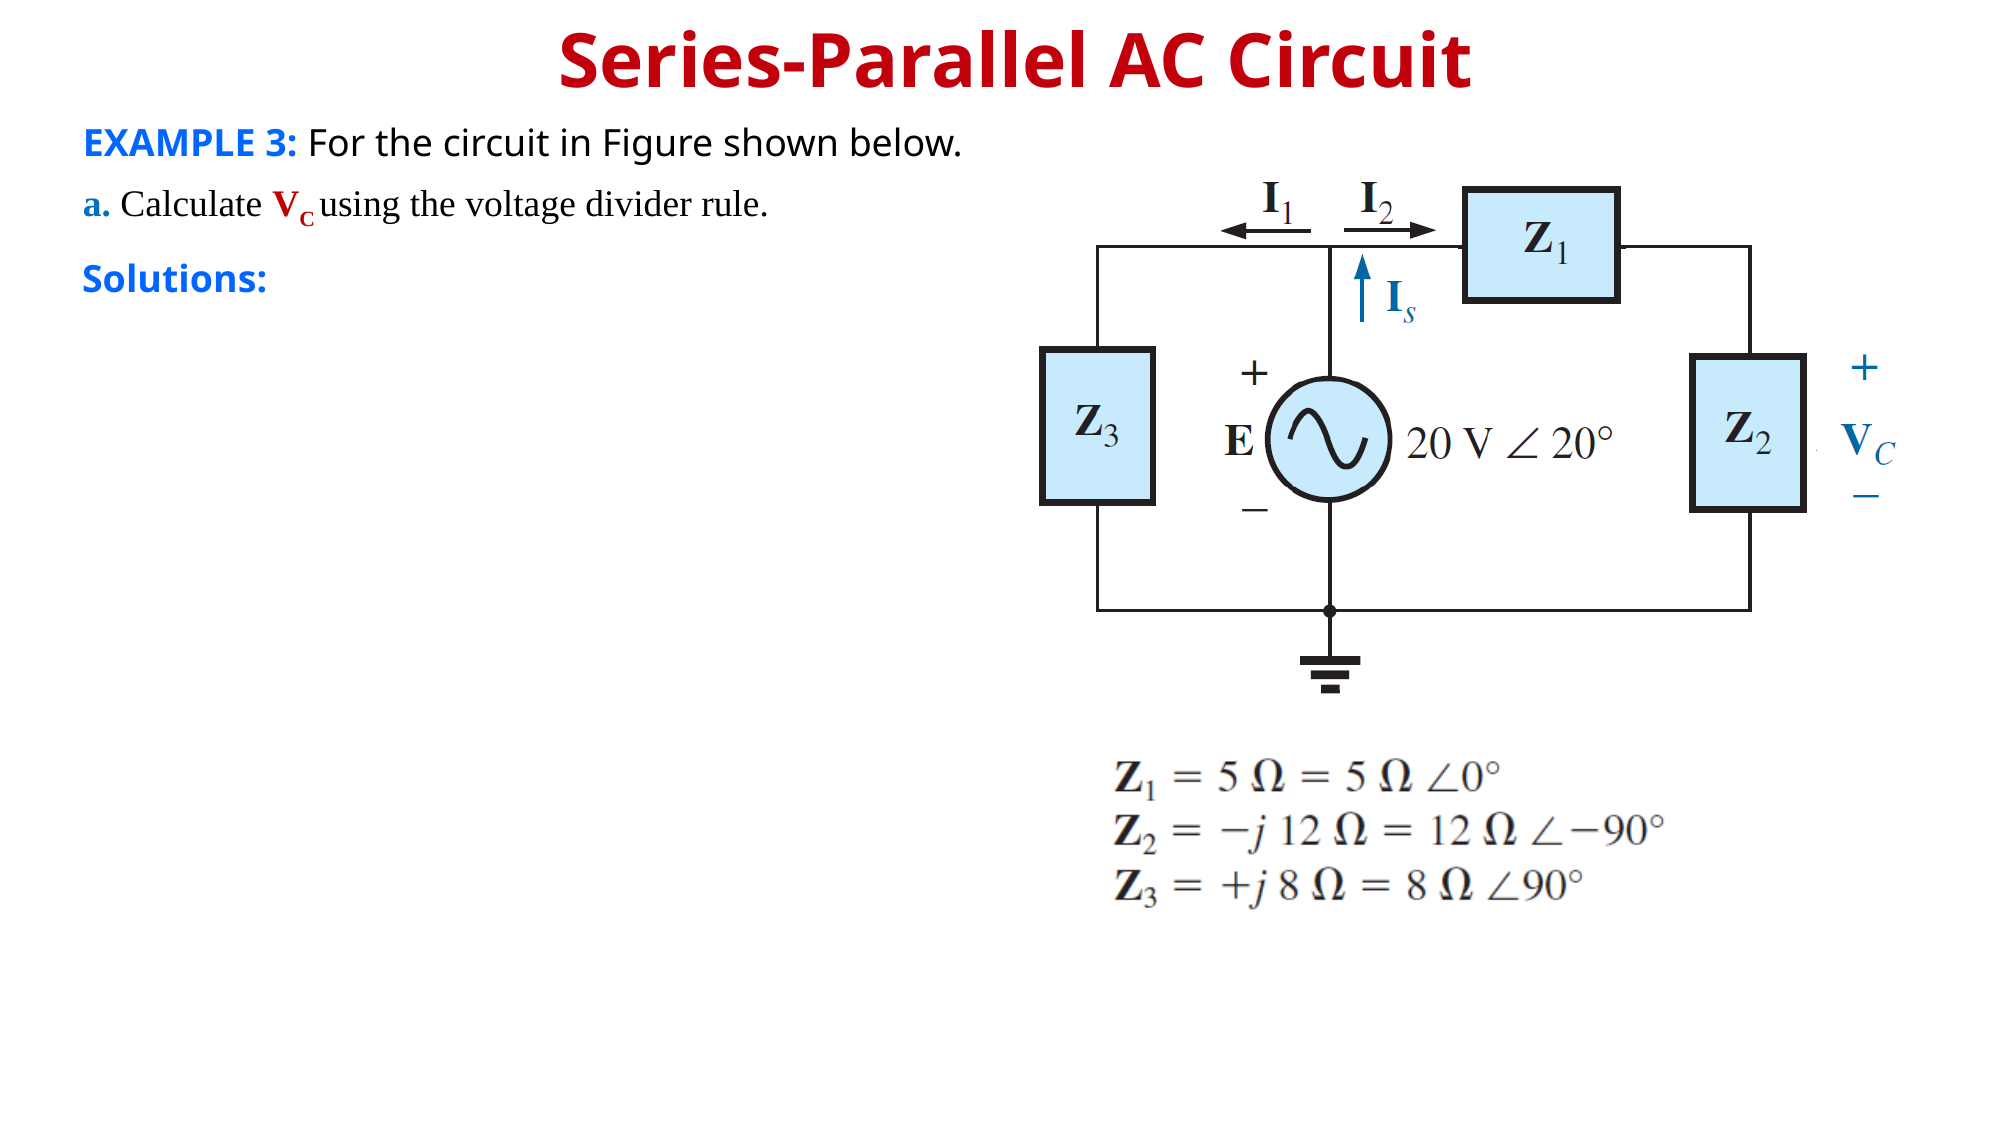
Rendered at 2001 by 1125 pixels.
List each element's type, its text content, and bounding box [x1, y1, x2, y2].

text_box Solutions: [67, 247, 283, 308]
text_box a. Calculate VC using the voltage divider rule. [68, 171, 999, 238]
text_box EXAMPLE 3: For the circuit in Figure shown below. [68, 111, 1984, 171]
text_box Series-Parallel AC Circuit [543, 5, 1508, 110]
picture [1091, 757, 1668, 930]
picture [999, 171, 1977, 697]
